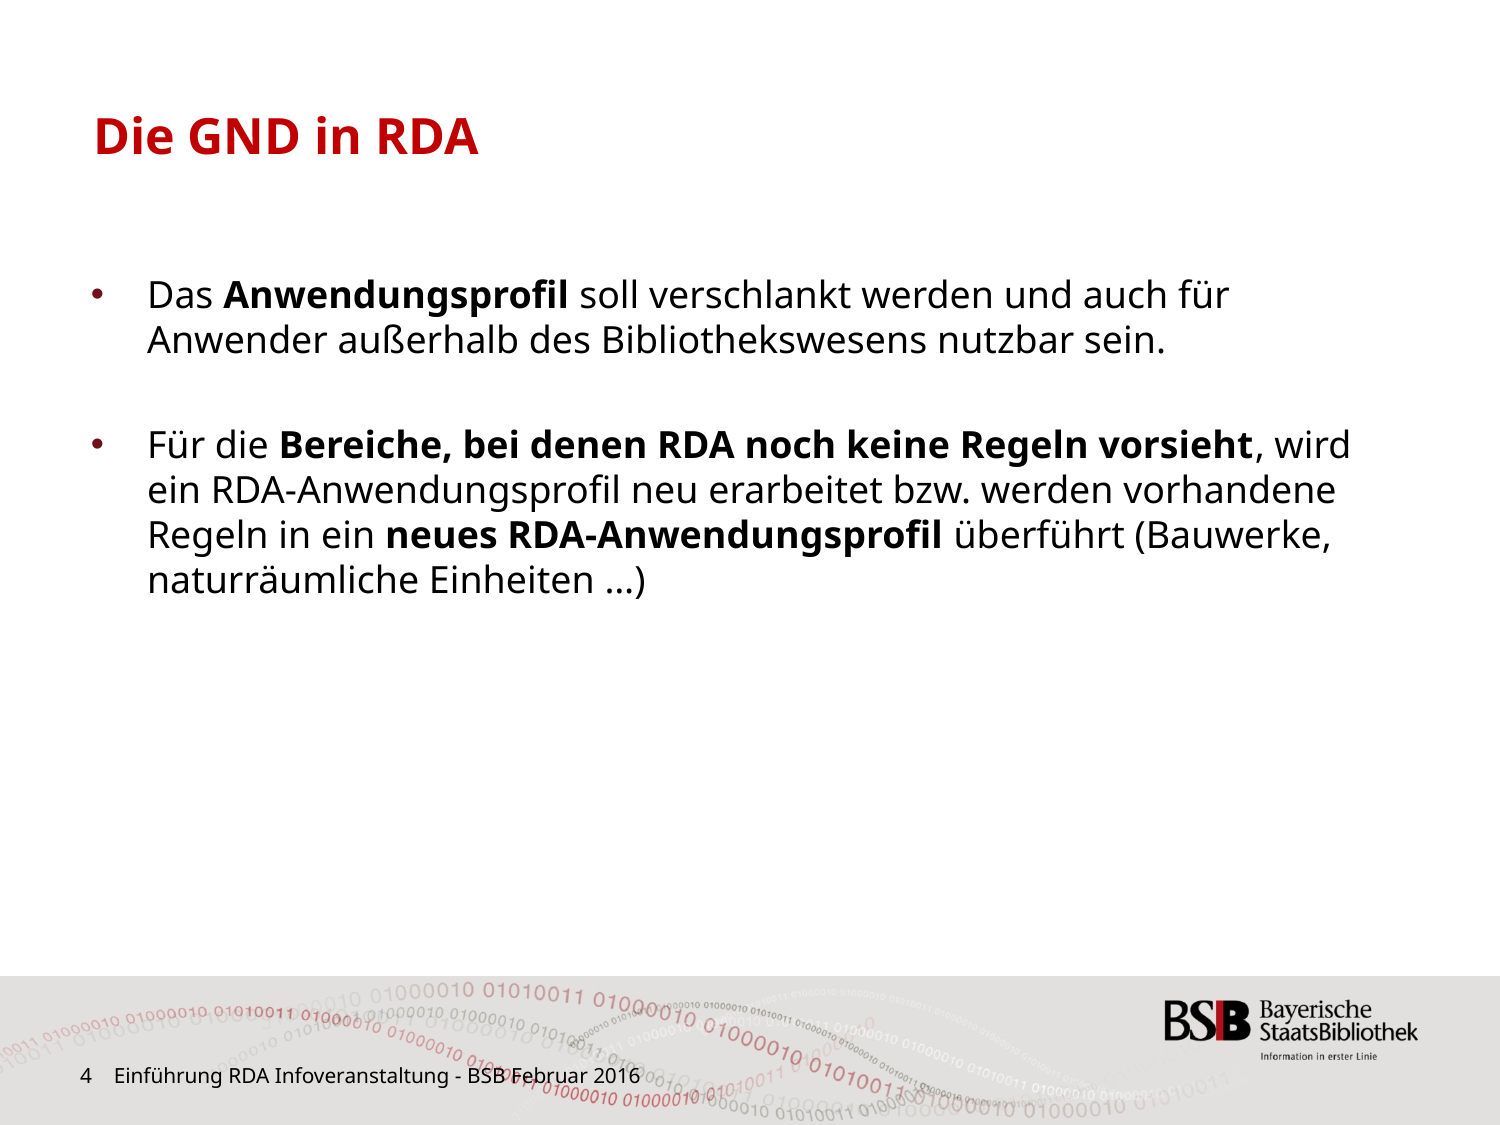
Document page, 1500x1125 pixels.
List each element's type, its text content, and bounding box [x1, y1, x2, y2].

picture [0, 976, 1500, 1125]
list Das Anwendungsprofil soll verschlankt werden und auch für Anwender außerhalb des Bibliothekswesens nutzbar sein. Für die Bereiche, bei denen RDA noch keine Regeln vorsieht, wird ein RDA-Anwendungsprofil neu erarbeitet bzw. werden vorhandene Regeln in ein neues RDA-Anwendungsprofil überführt (Bauwerke, naturräumliche Einheiten …) [75, 210, 1410, 979]
title Die GND in RDA [78, 96, 1413, 207]
